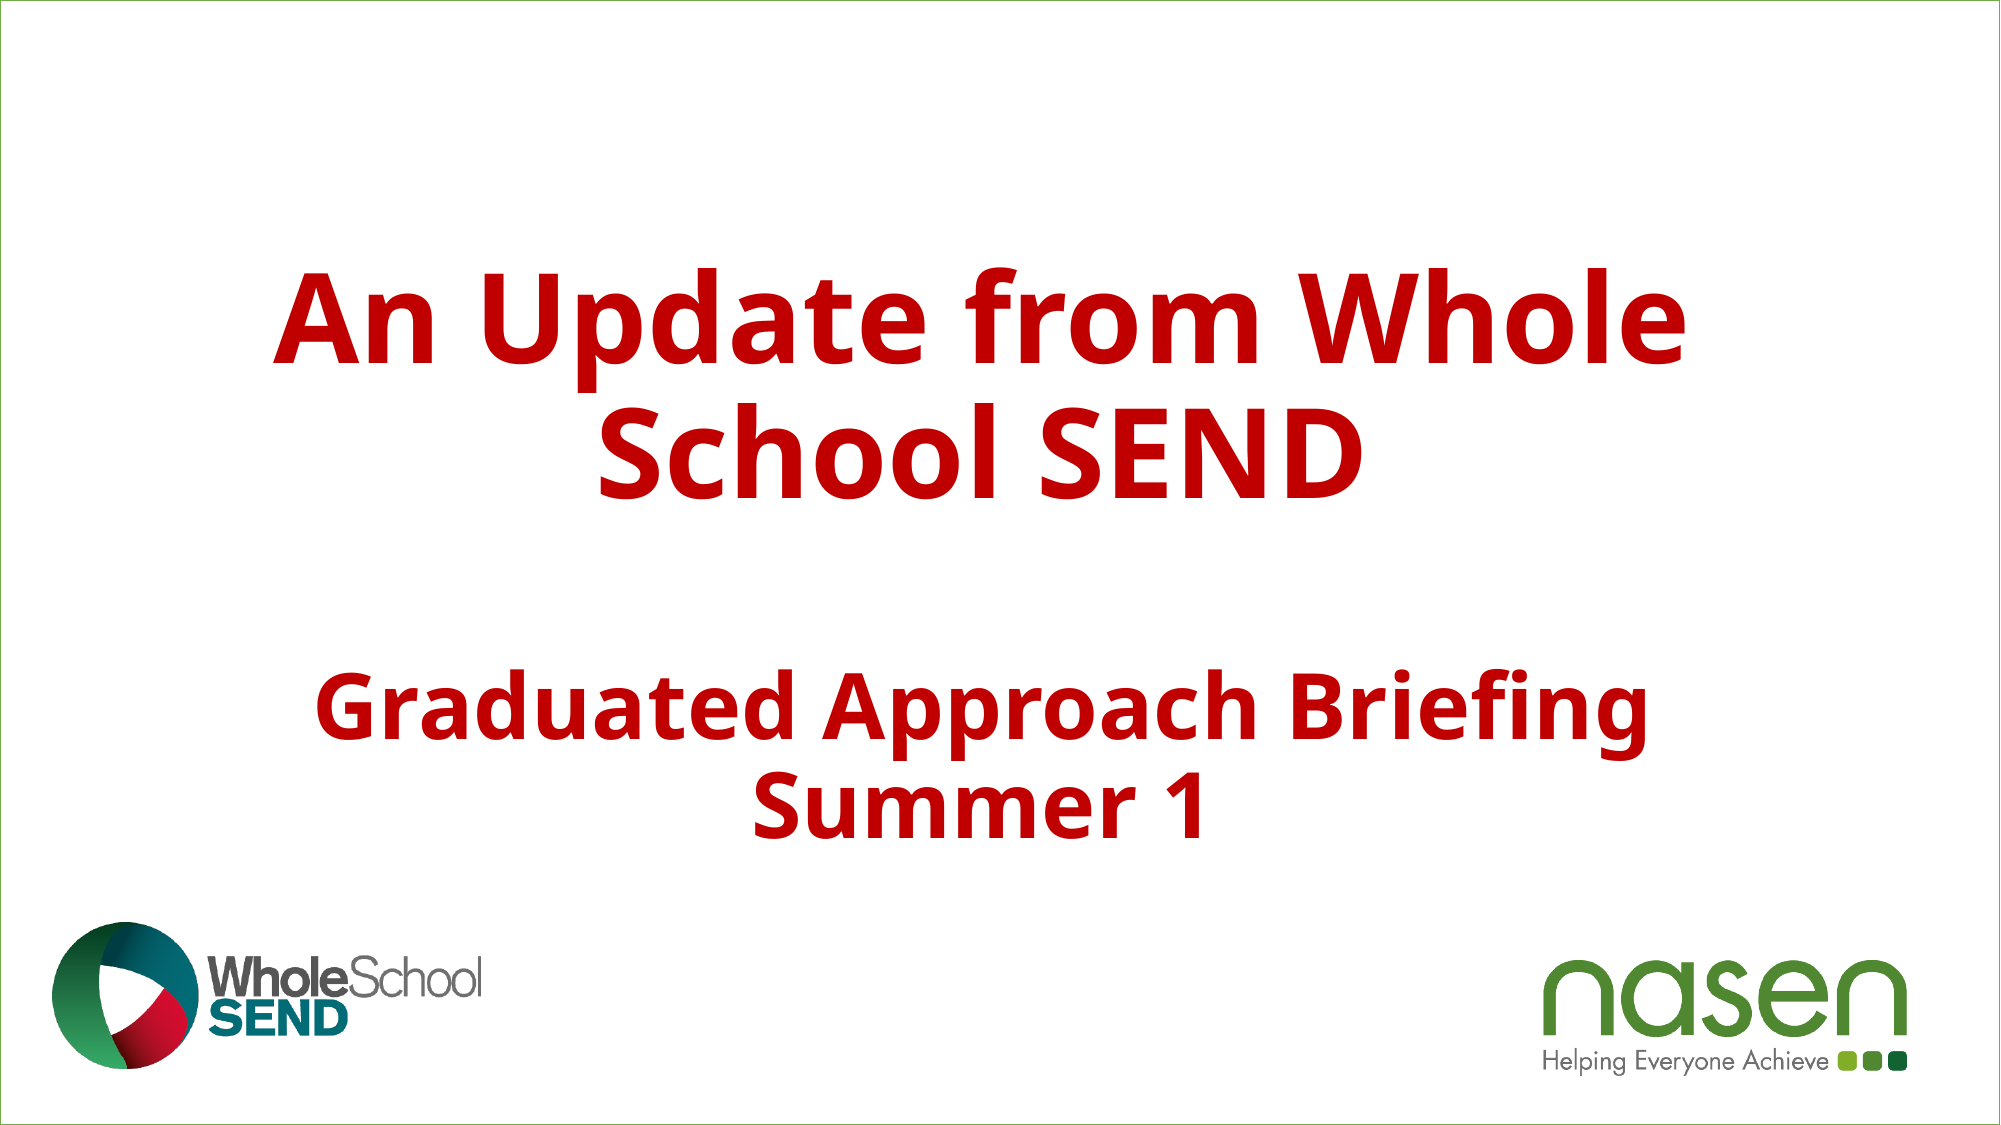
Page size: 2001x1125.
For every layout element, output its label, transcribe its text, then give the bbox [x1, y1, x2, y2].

text_box An Update from Whole School SEND Graduated Approach Briefing Summer 1 [213, 248, 1753, 526]
text_box [0, 0, 2000, 1125]
picture [1543, 960, 1907, 1076]
picture [52, 922, 481, 1069]
